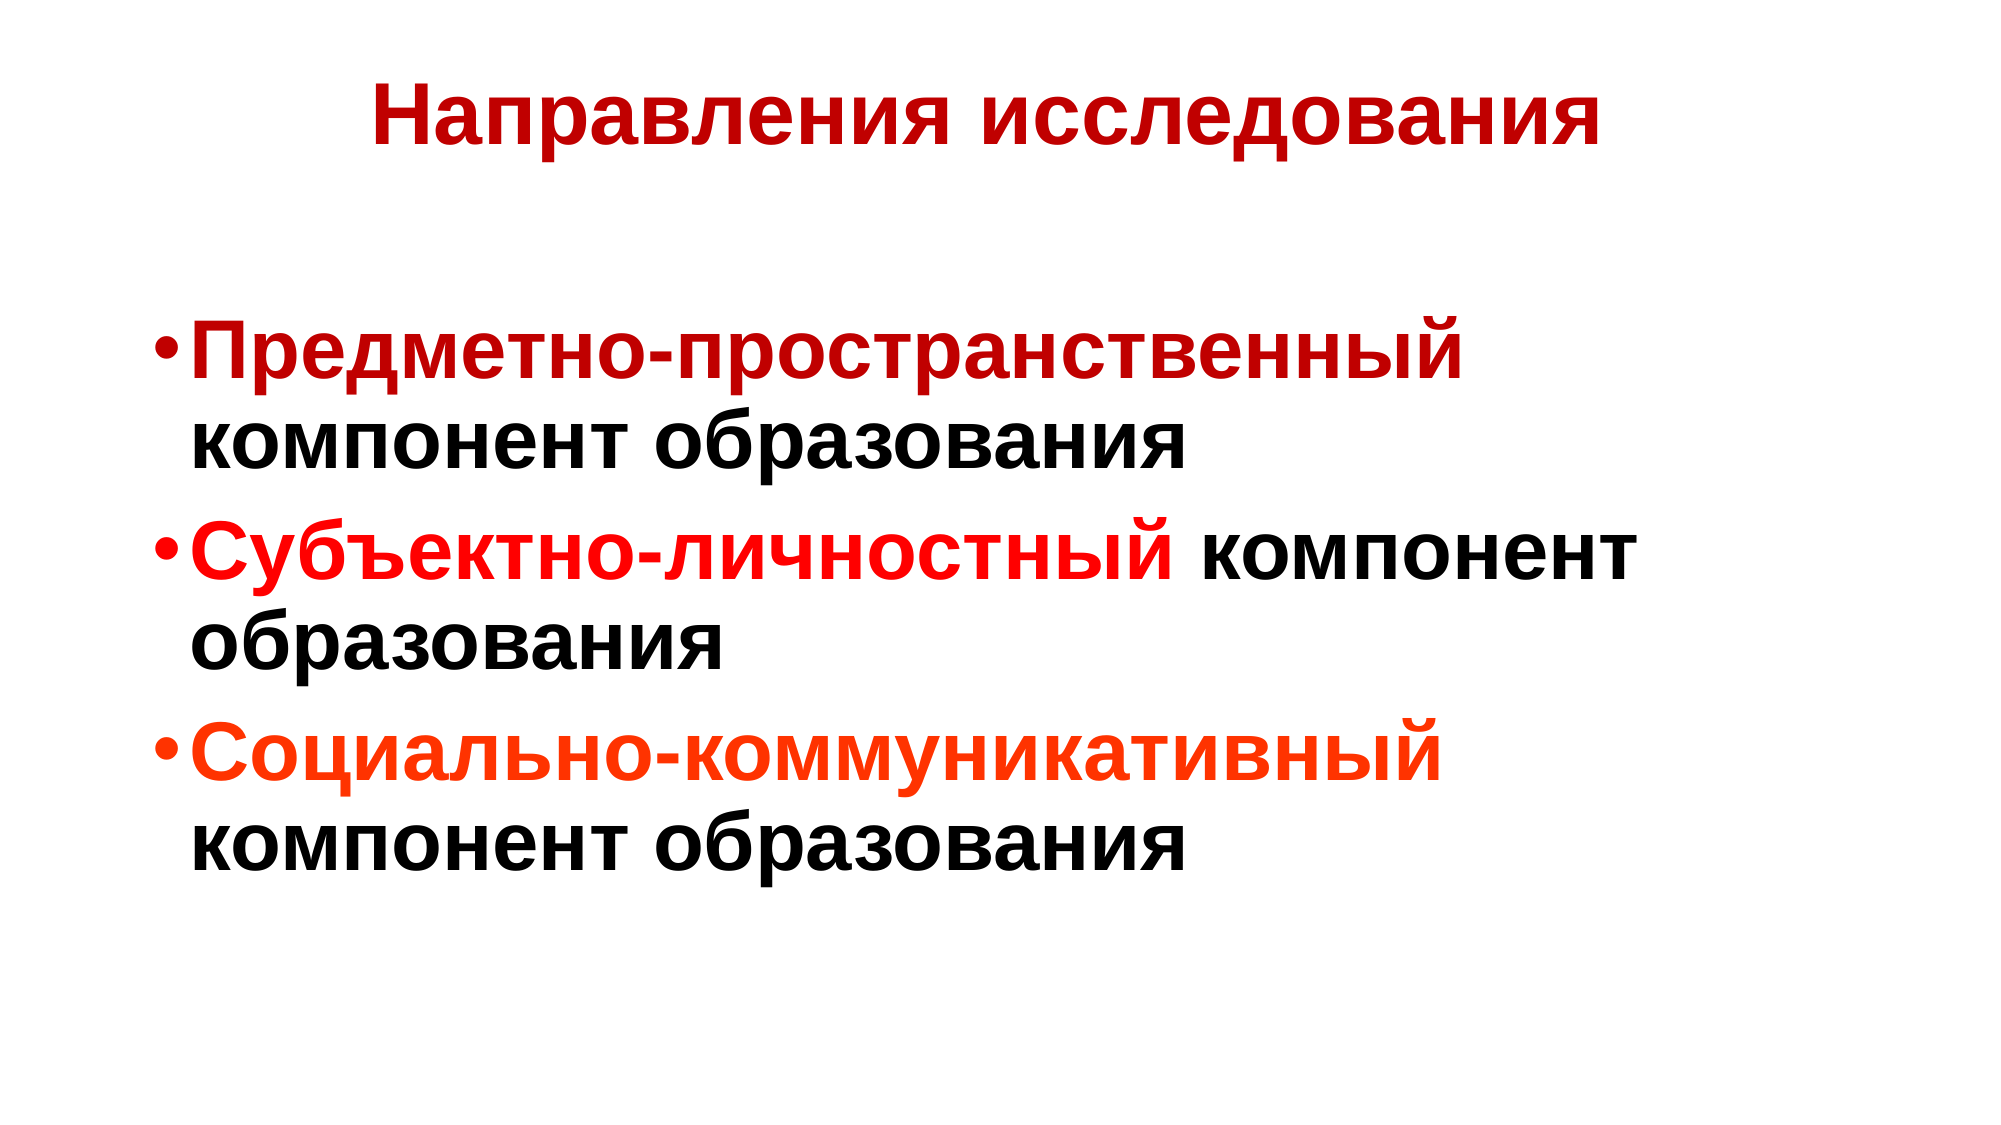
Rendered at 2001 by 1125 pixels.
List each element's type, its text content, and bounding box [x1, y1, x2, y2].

title Направления исследования [137, 59, 1863, 278]
list Предметно-пространственный компонент образования Субъектно-личностный компонент образования Социально-коммуникативный компонент образования [137, 299, 1863, 1014]
